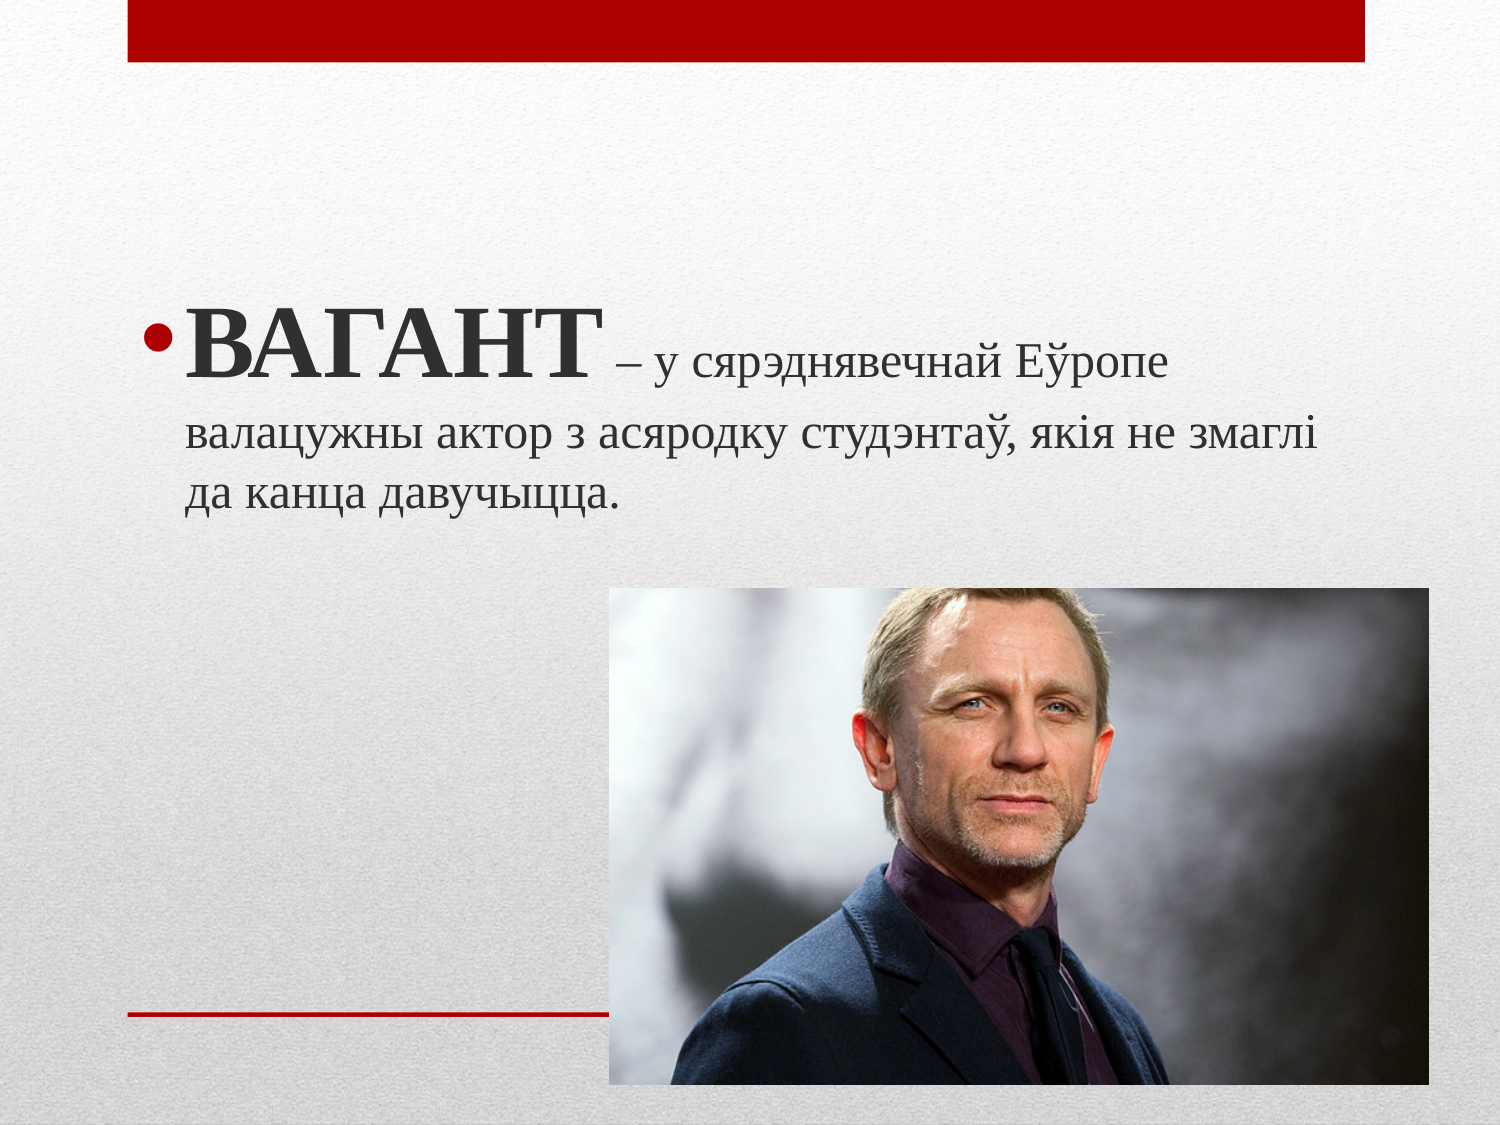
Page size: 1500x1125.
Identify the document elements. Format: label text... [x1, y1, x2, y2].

list ВАГАНТ – у сярэднявечнай Еўропе валацужны актор з асяродку студэнтаў, якія не змаглі да канца давучыцца. [125, 112, 1363, 750]
picture [608, 587, 1429, 1086]
